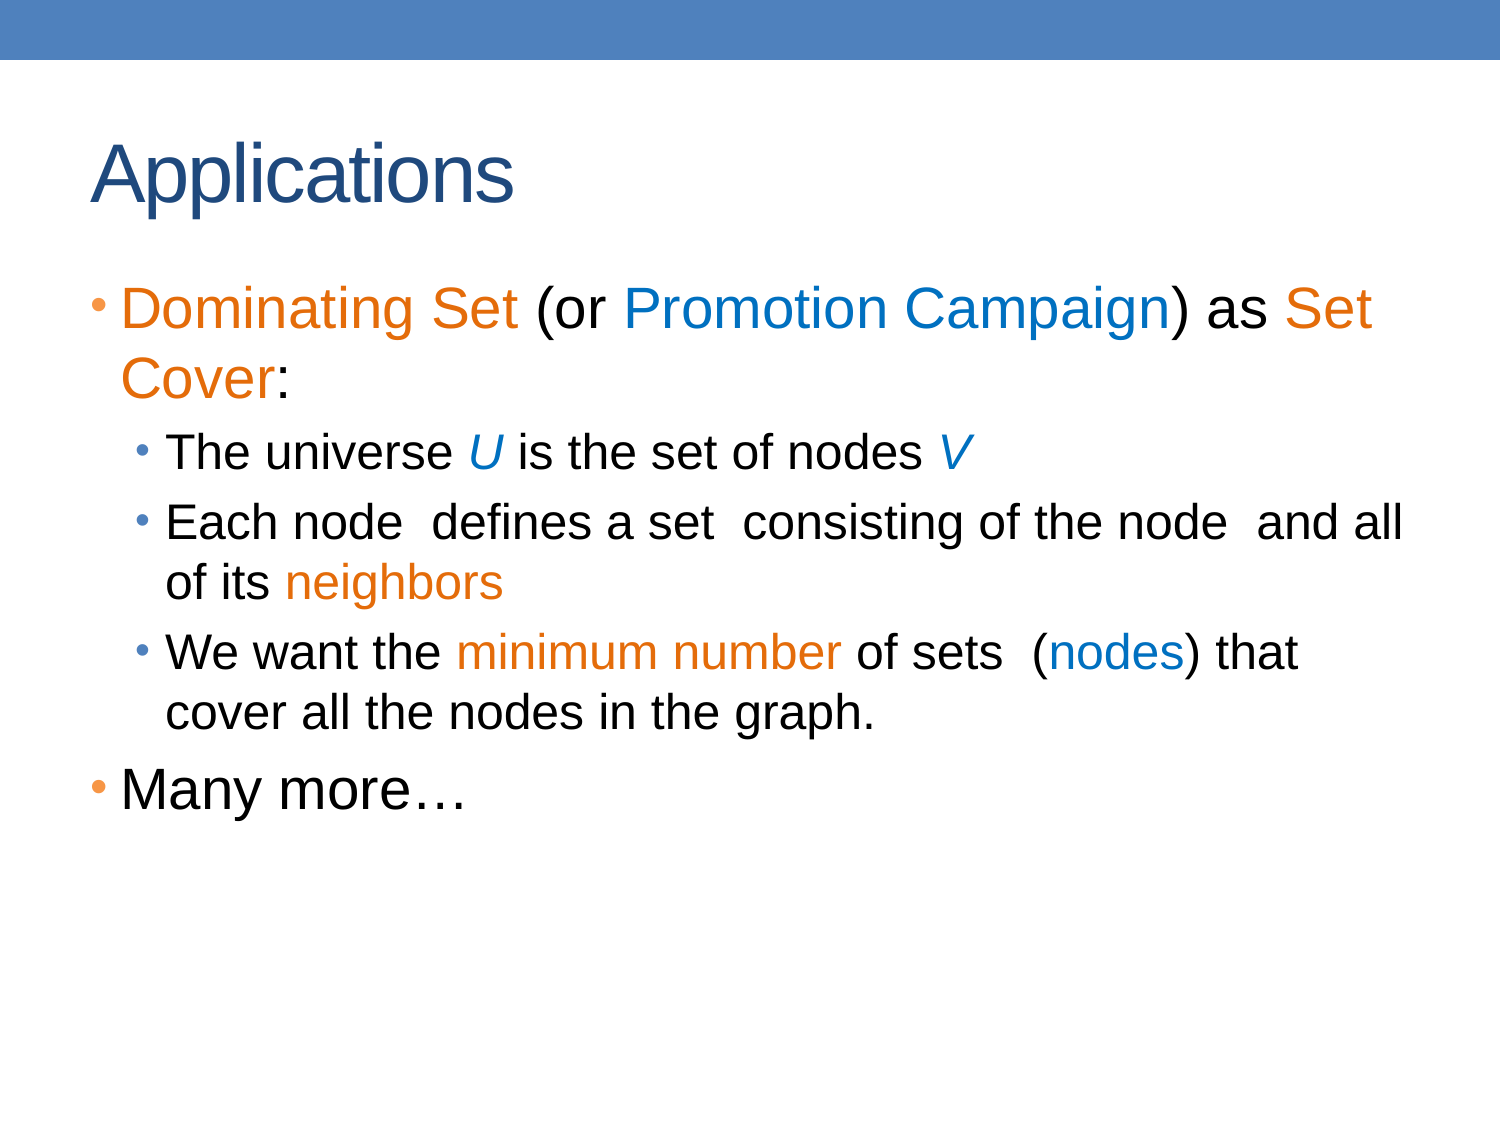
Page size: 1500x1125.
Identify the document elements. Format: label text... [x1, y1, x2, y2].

title Applications [75, 87, 1425, 250]
